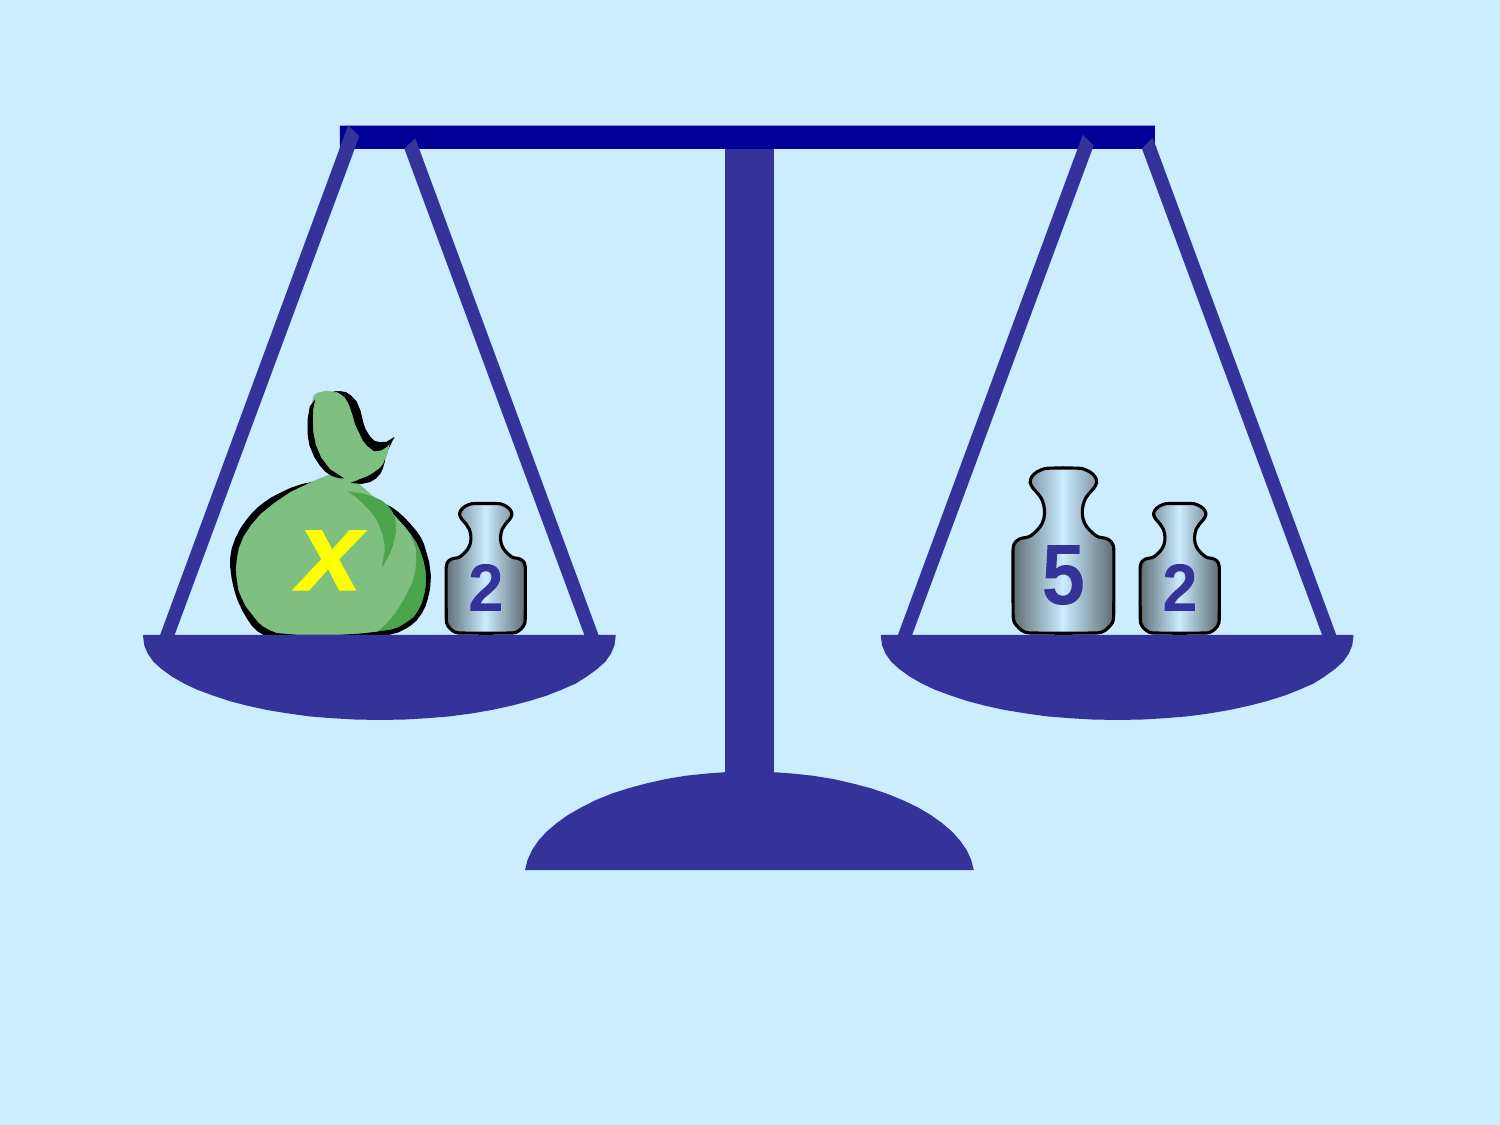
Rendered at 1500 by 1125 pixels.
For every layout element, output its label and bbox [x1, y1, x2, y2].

text_box [880, 134, 1354, 721]
text_box [617, 125, 1155, 133]
text_box [142, 125, 616, 721]
text_box [445, 503, 526, 634]
text_box [1012, 467, 1115, 634]
text_box [524, 132, 975, 871]
text_box [1139, 503, 1220, 634]
